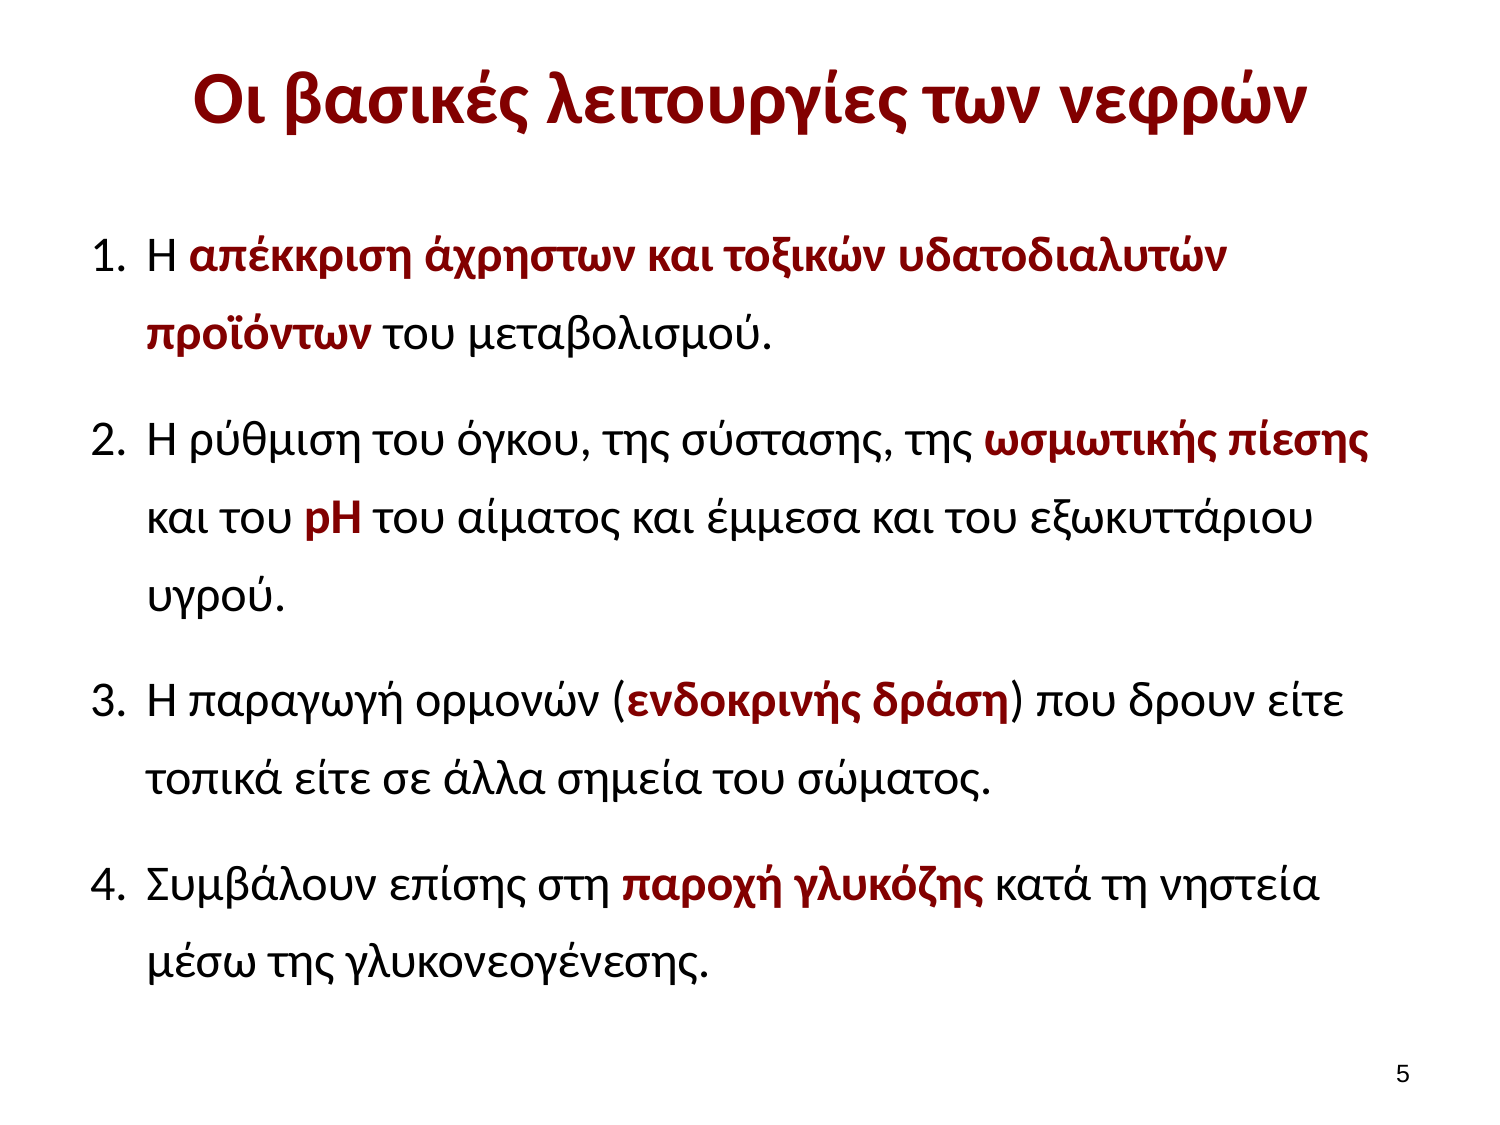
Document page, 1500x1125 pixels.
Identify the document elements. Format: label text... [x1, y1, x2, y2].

title Οι βασικές λειτουργίες των νεφρών [76, 19, 1427, 169]
slide_number 4 [1074, 1042, 1425, 1103]
list Η απέκκριση άχρηστων και τοξικών υδατοδιαλυτών προϊόντων του µεταβολισµού. Η ρύθµιση του όγκου, της σύστασης, της ωσµωτικής πίεσης και του pH του αίµατος και έµµεσα και του εξωκυττάριου υγρού. Η παραγωγή ορµονών (ενδοκρινής δράση) που δρουν είτε τοπικά είτε σε άλλα σηµεία του σώµατος. Συμβάλουν επίσης στη παροχή γλυκόζης κατά τη νηστεία μέσω της γλυκονεογένεσης. [75, 196, 1425, 1024]
